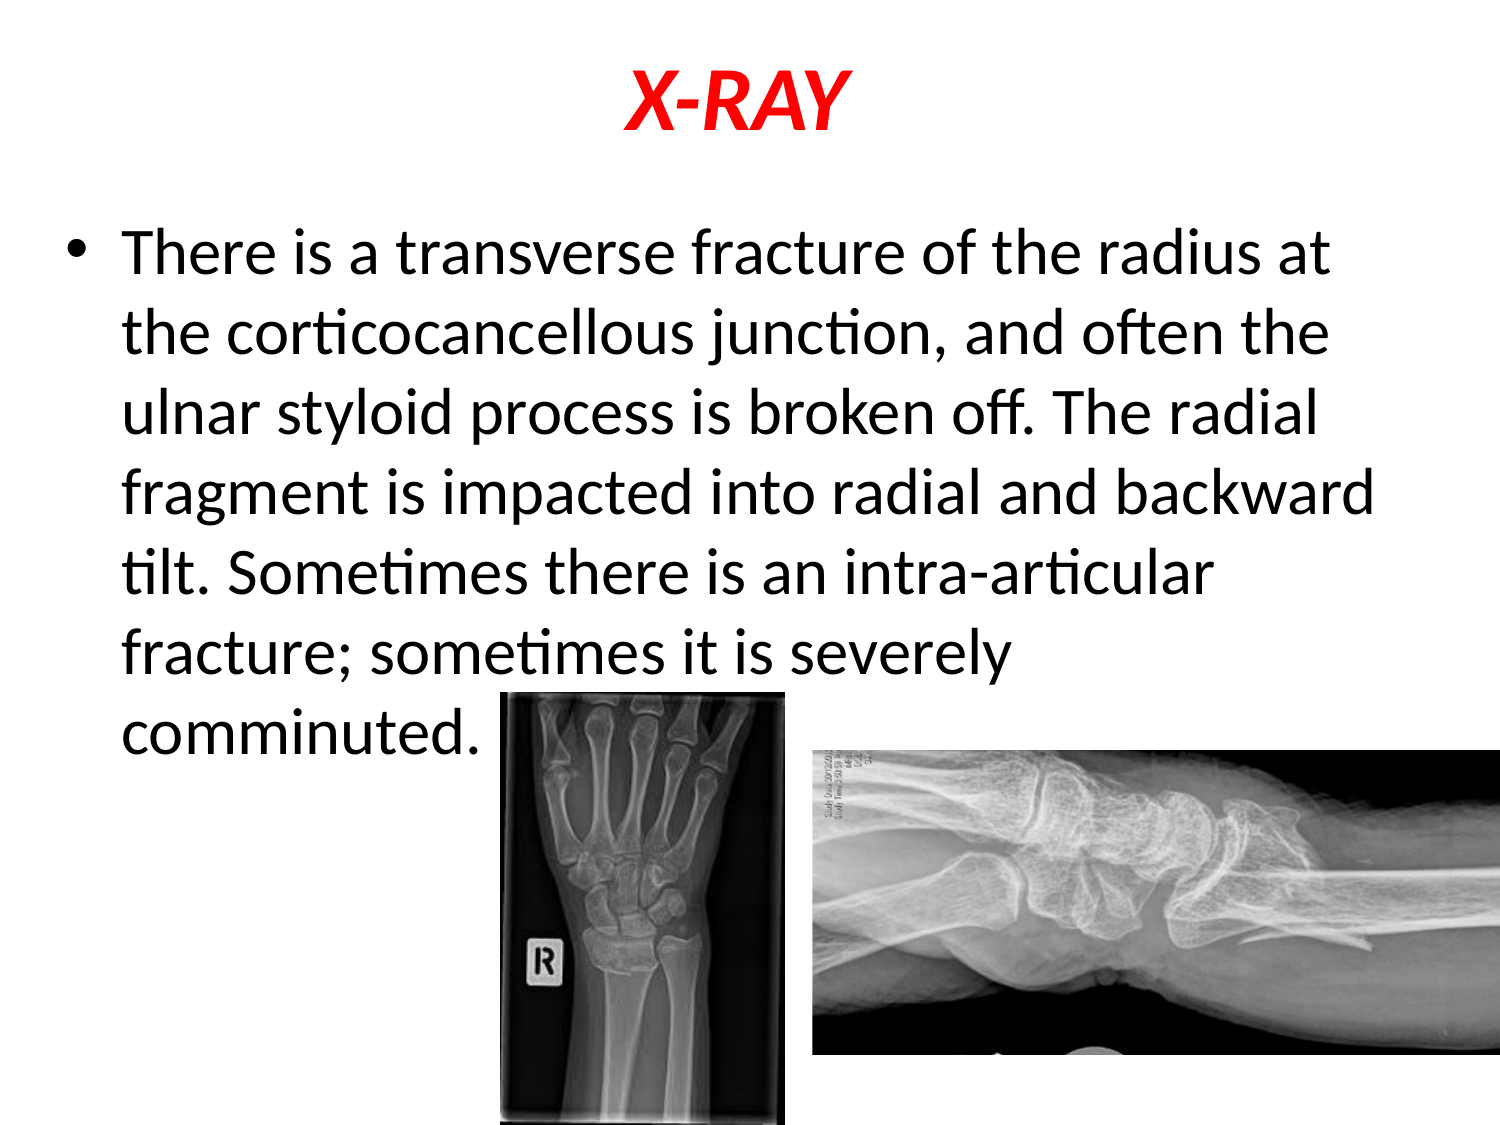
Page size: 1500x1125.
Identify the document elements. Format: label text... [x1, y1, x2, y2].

picture [499, 691, 785, 1125]
list There is a transverse fracture of the radius at the corticocancellous junction, and often the ulnar styloid process is broken off. The radial fragment is impacted into radial and backward tilt. Sometimes there is an intra-articular fracture; sometimes it is severely comminuted. [50, 200, 1400, 1050]
title X-RAY [62, 0, 1413, 188]
picture [812, 749, 1500, 1055]
